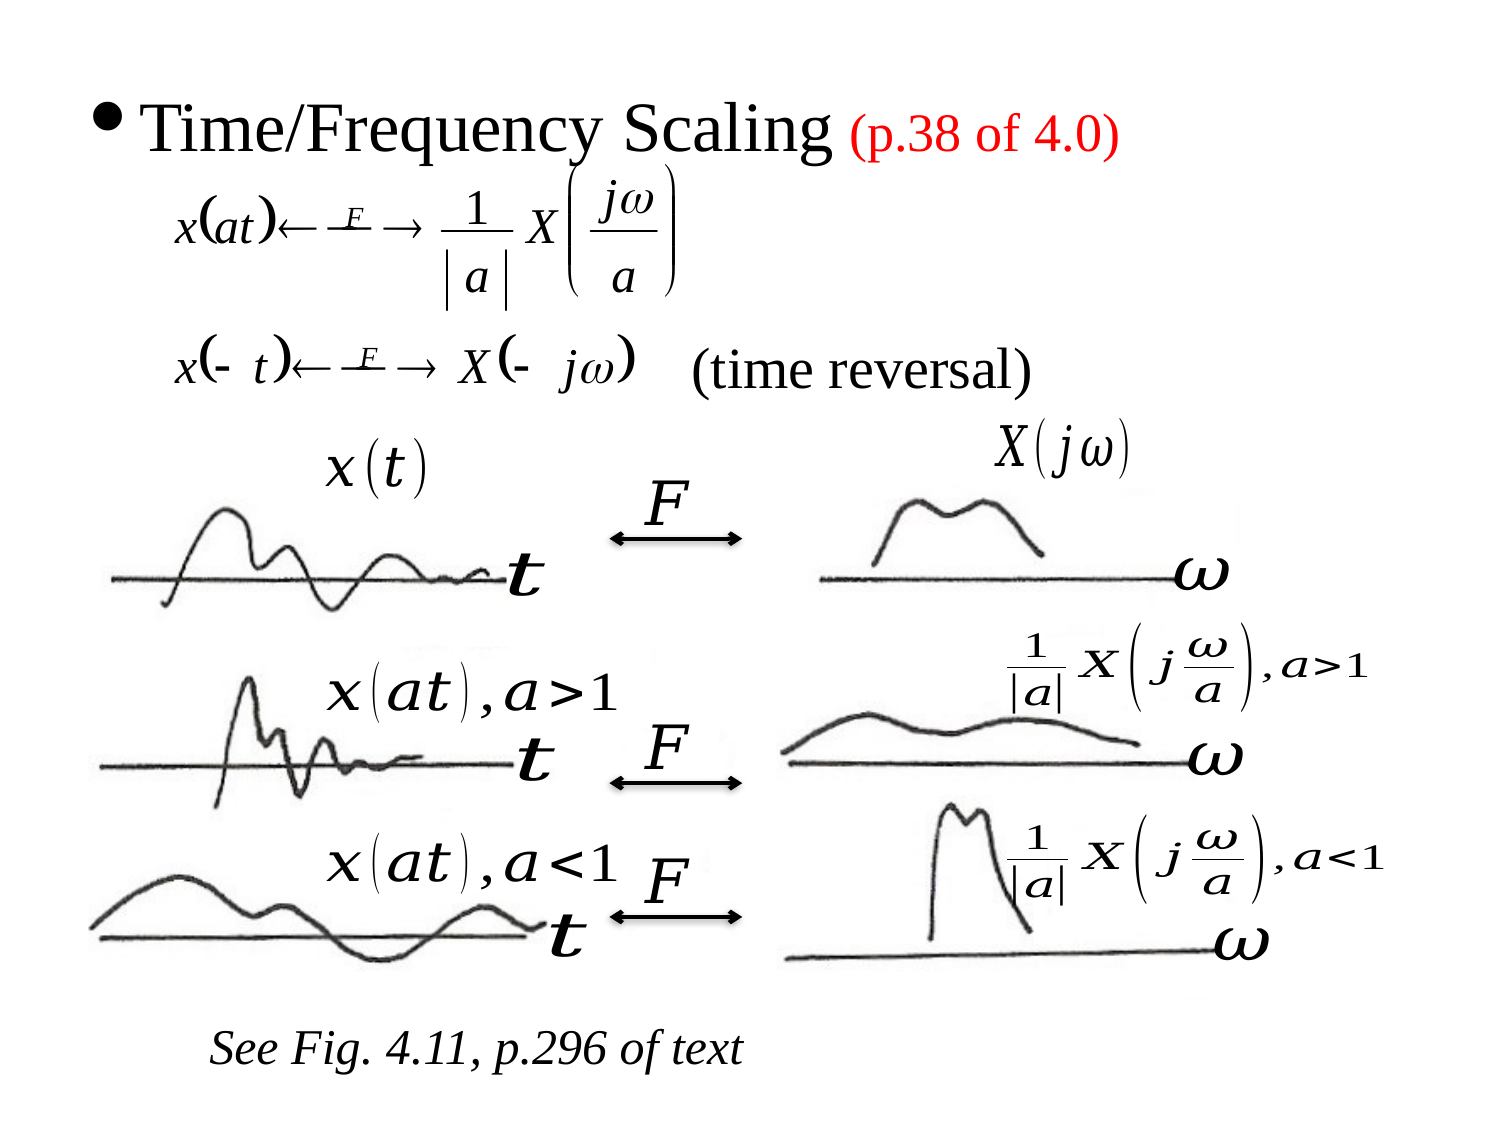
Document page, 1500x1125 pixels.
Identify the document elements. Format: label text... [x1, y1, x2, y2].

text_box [165, 154, 691, 405]
text_box See Fig. 4.11, p.296 of text [0, 1007, 1500, 1082]
text_box (time reversal) [695, 323, 1048, 408]
text_box Time/Frequency Scaling (p.38 of 4.0) [0, 0, 1500, 173]
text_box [88, 413, 1389, 1000]
